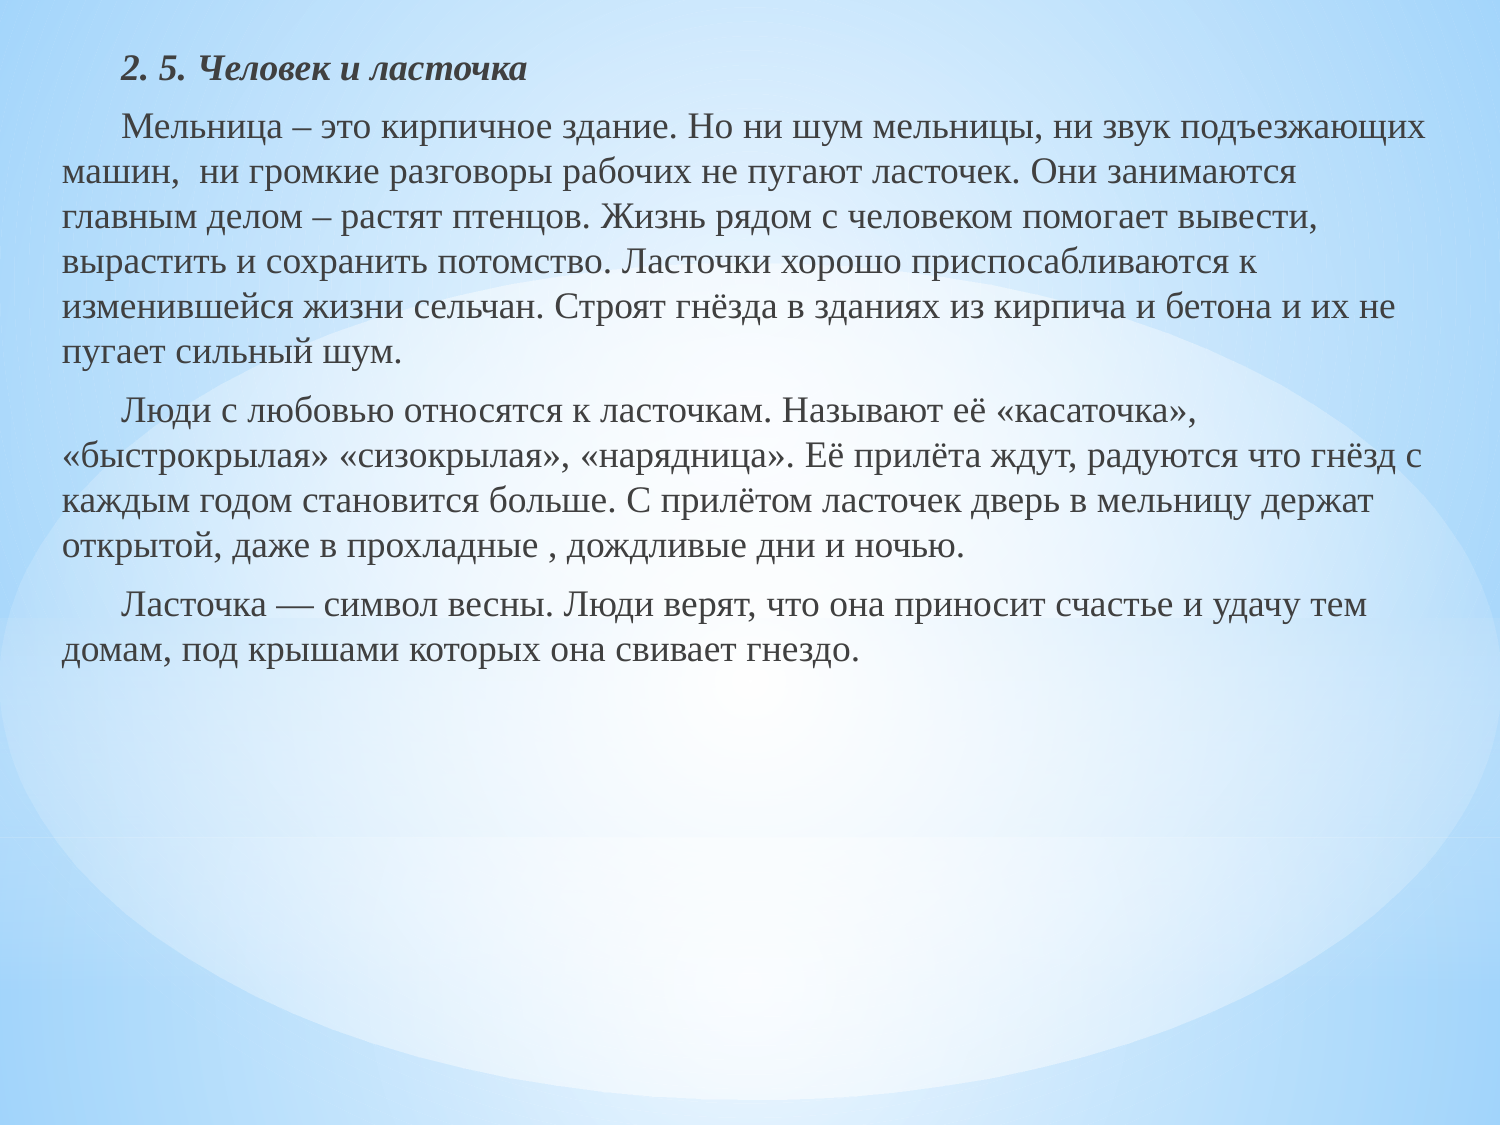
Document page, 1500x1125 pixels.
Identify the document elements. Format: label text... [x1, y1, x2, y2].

list 2. 5. Человек и ласточка Мельница – это кирпичное здание. Но ни шум мельницы, ни звук подъезжающих машин, ни громкие разговоры рабочих не пугают ласточек. Они занимаются главным делом – растят птенцов. Жизнь рядом с человеком помогает вывести, вырастить и сохранить потомство. Ласточки хорошо приспосабливаются к изменившейся жизни сельчан. Строят гнёзда в зданиях из кирпича и бетона и их не пугает сильный шум. Люди с любовью относятся к ласточкам. Называют её «касаточка», «быстрокрылая» «сизокрылая», «нарядница». Её прилёта ждут, радуются что гнёзд с каждым годом становится больше. С прилётом ласточек дверь в мельницу держат открытой, даже в прохладные , дождливые дни и ночью. Ласточка — символ весны. Люди верят, что она приносит счастье и удачу тем домам, под крышами которых она свивает гнездо. [46, 35, 1454, 1090]
text_box [93, 339, 1444, 528]
